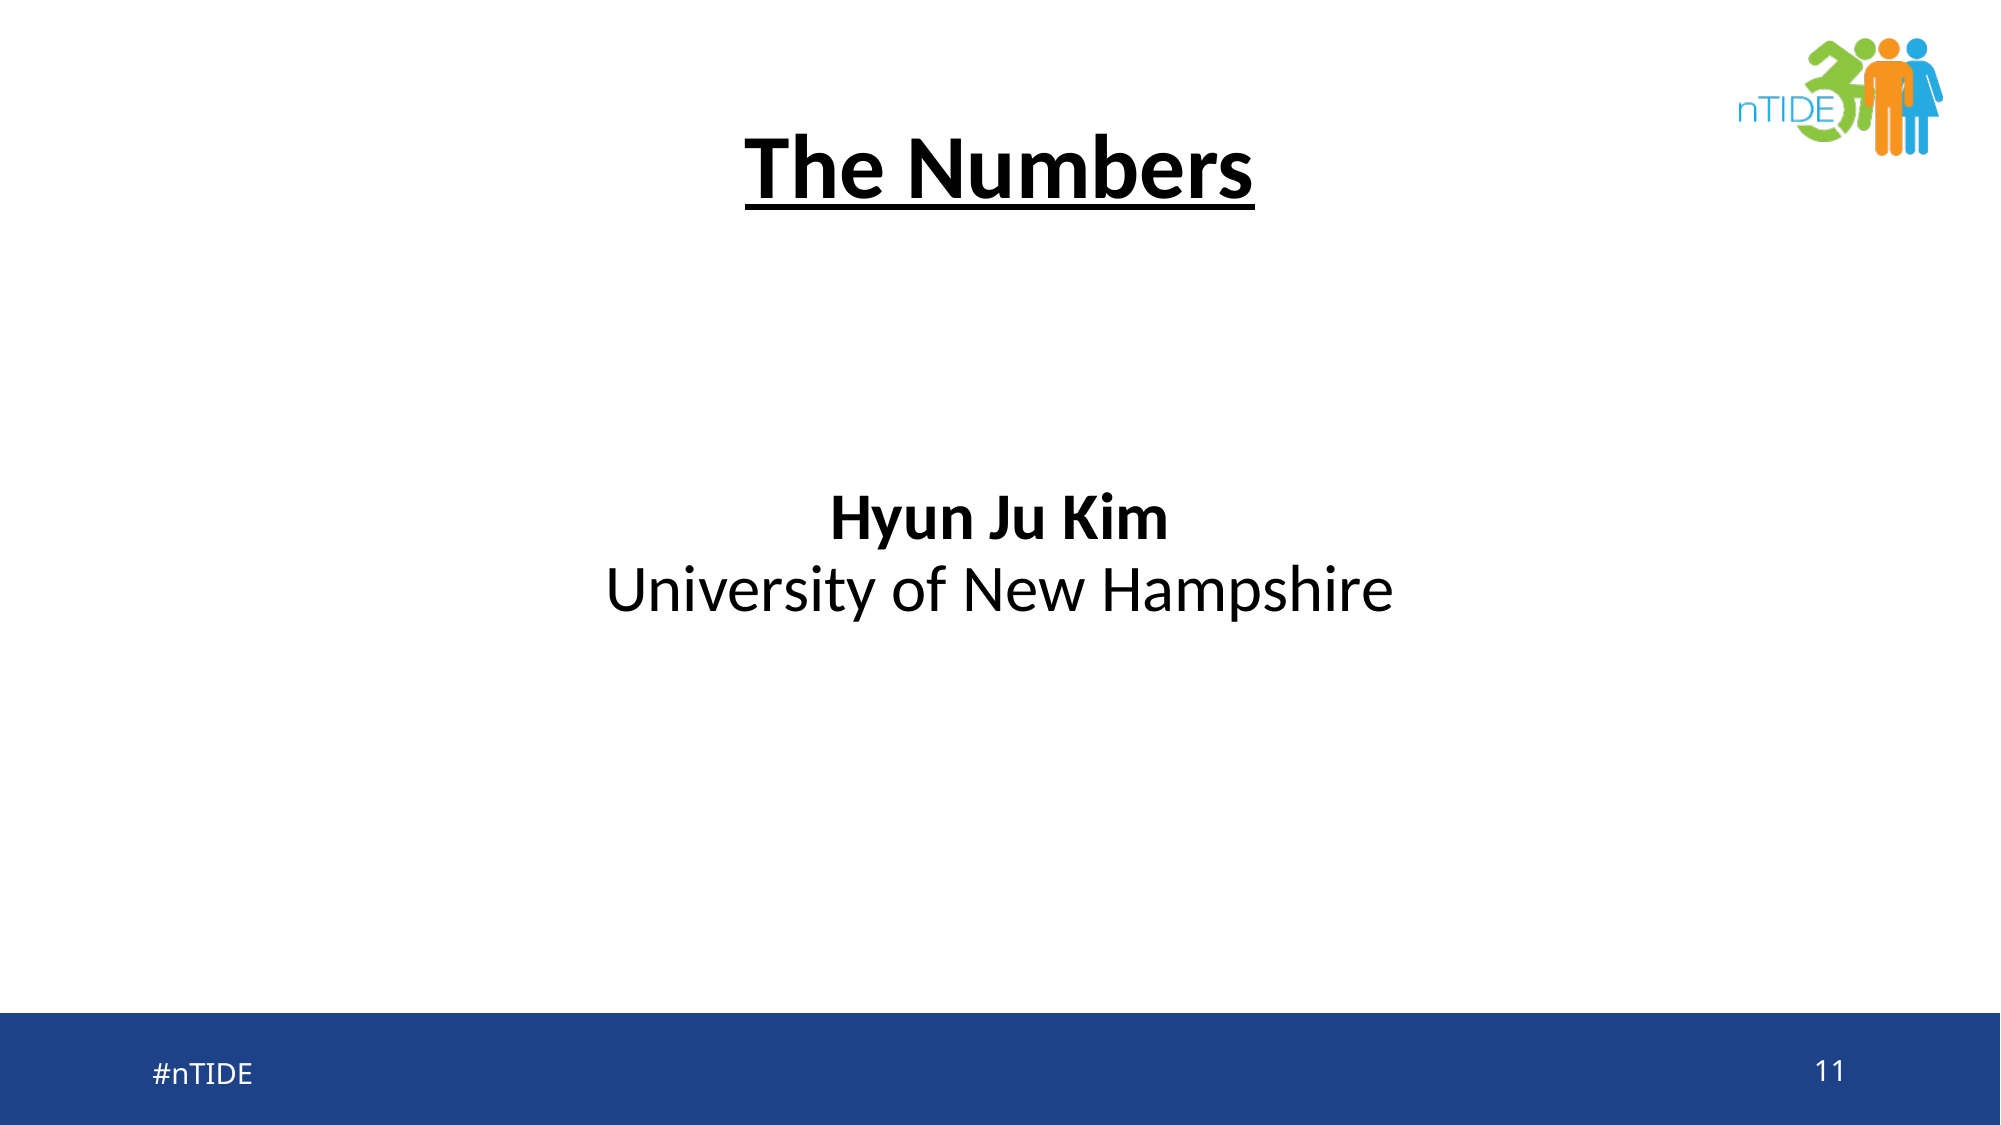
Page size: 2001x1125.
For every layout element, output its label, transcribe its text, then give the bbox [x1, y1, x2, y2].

slide_number #nTIDE [137, 1042, 588, 1103]
picture [1731, 34, 1952, 167]
slide_number 11 [1412, 1042, 1863, 1103]
title The Numbers [137, 59, 1863, 278]
list Hyun Ju Kim University of New Hampshire [137, 299, 1863, 1014]
